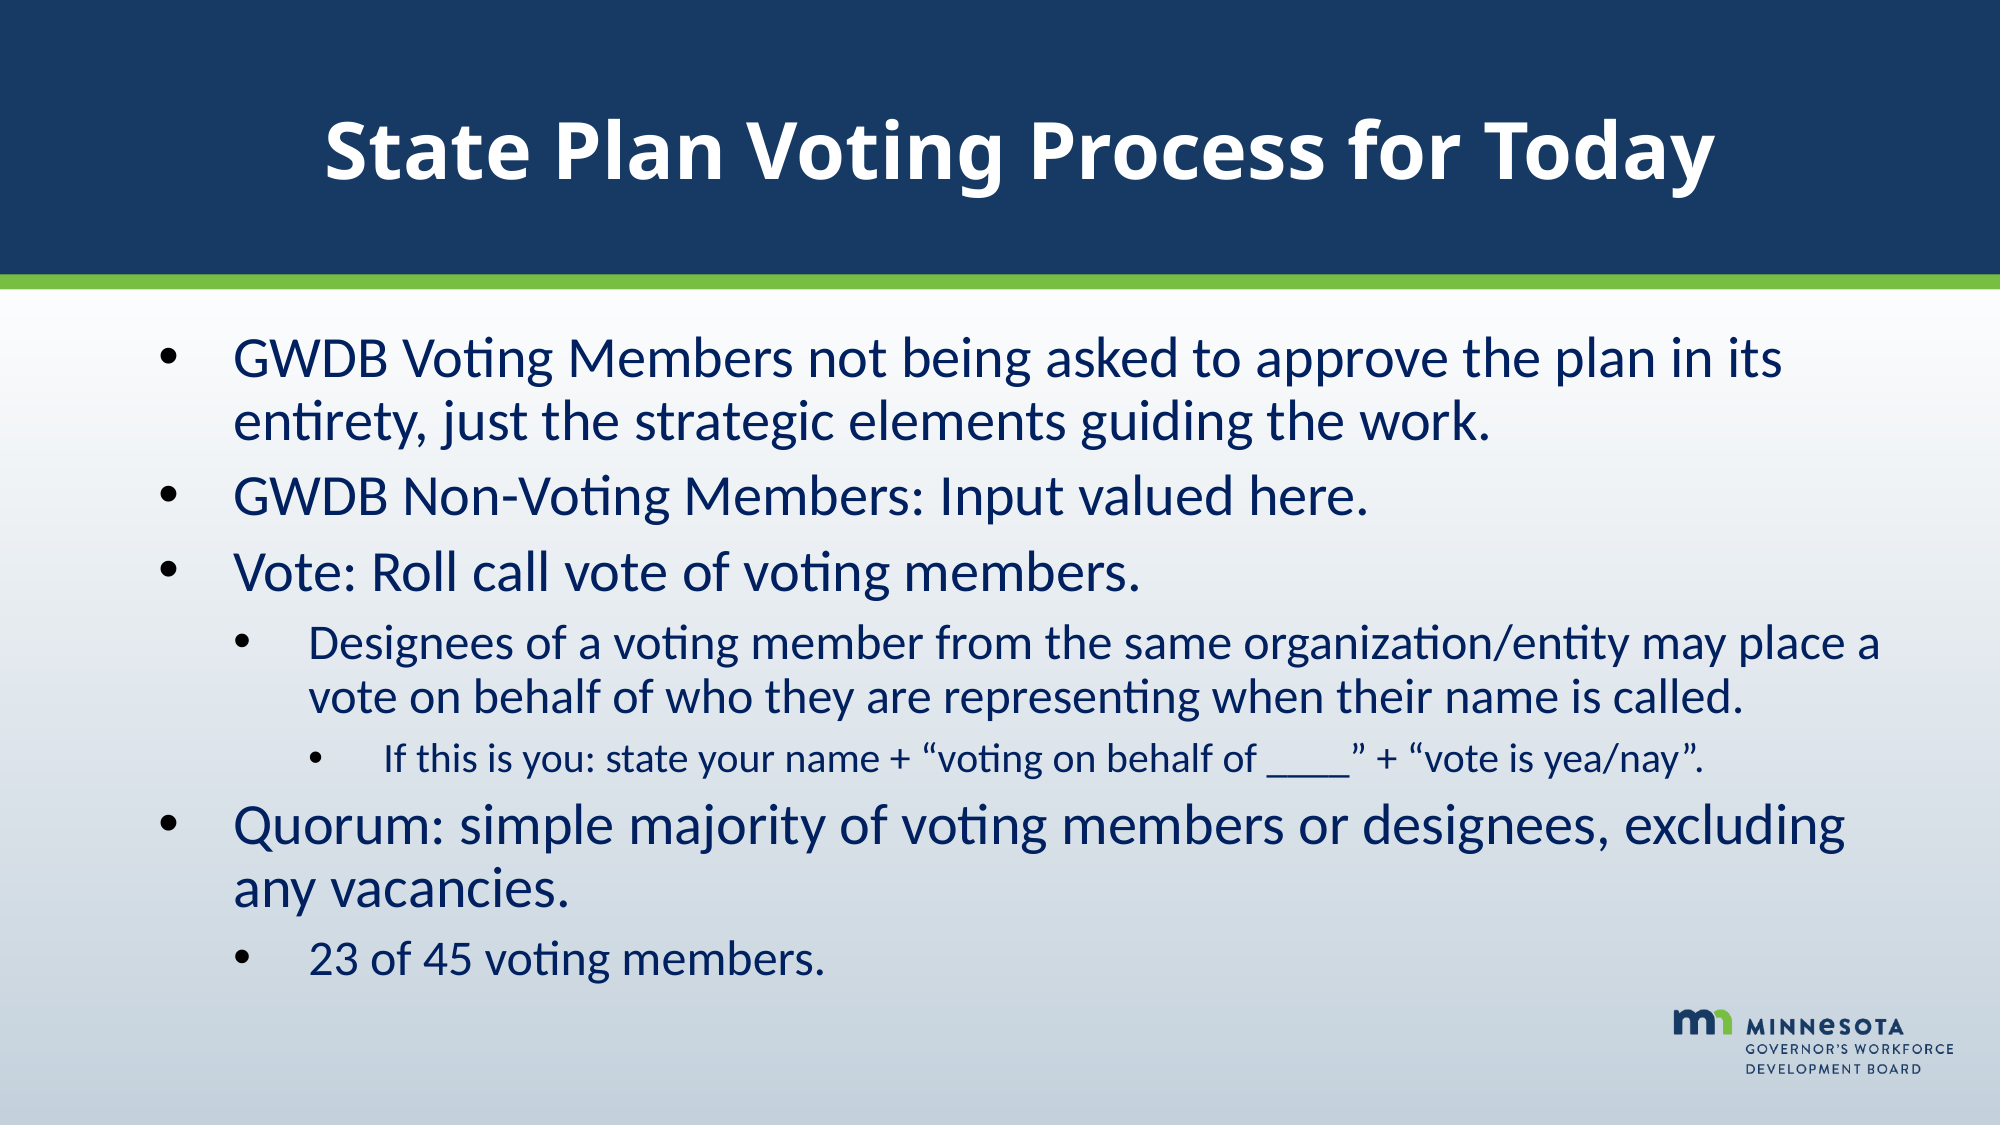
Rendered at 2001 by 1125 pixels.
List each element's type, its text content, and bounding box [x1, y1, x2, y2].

title State Plan Voting Process for Today [158, 45, 1884, 263]
picture [0, 0, 2000, 1125]
list GWDB Voting Members not being asked to approve the plan in its entirety, just the strategic elements guiding the work. GWDB Non-Voting Members: Input valued here. Vote: Roll call vote of voting members. Designees of a voting member from the same organization/entity may place a vote on behalf of who they are representing when their name is called. If this is you: state your name + “voting on behalf of ____” + “vote is yea/nay”. Quorum: simple majority of voting members or designees, excluding any vacancies. 23 of 45 voting members. [128, 319, 1913, 1034]
